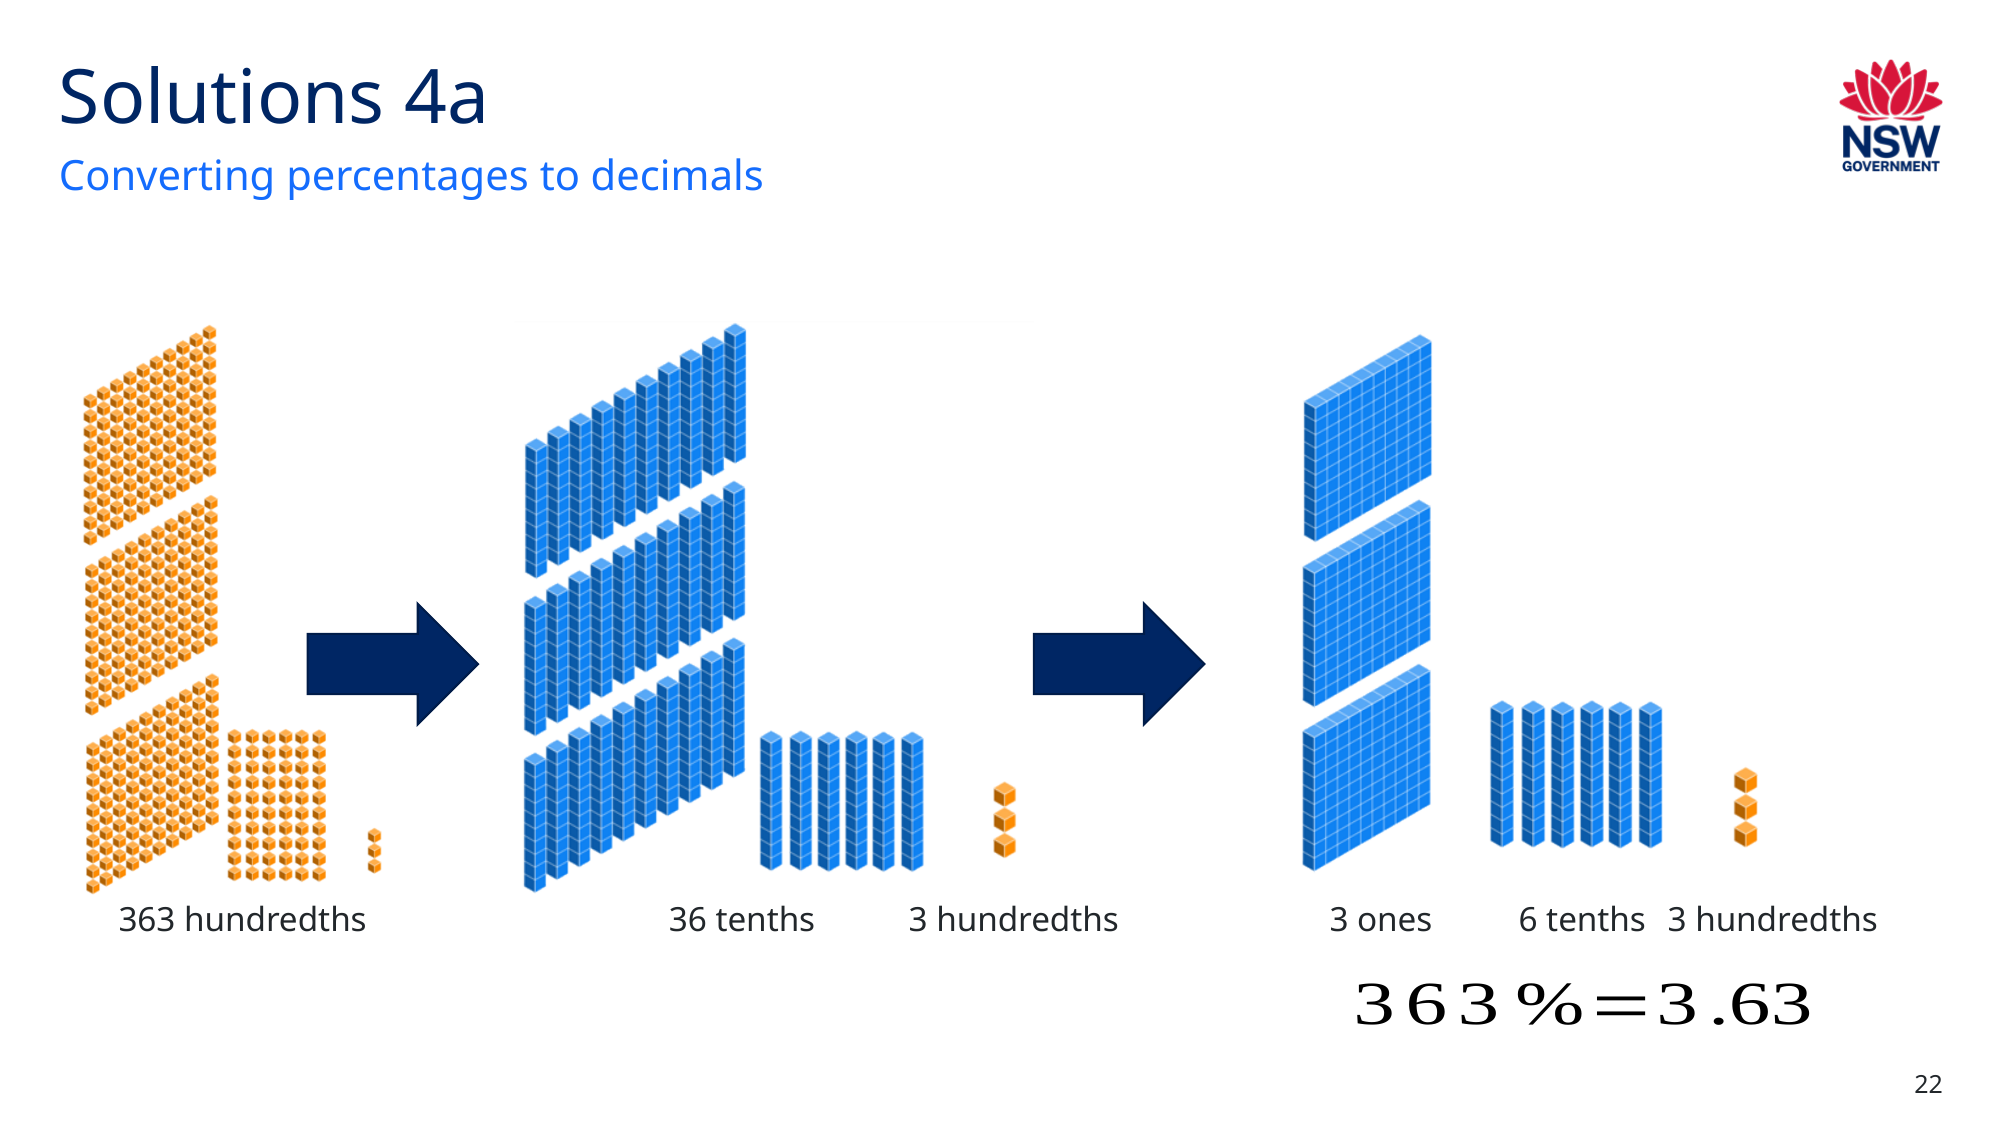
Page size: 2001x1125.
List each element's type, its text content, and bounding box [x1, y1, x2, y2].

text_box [1280, 321, 1943, 939]
list Converting percentages to decimals [59, 148, 1713, 199]
slide_number 22 [1824, 1068, 1943, 1099]
text_box [1184, 642, 1206, 686]
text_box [502, 321, 1184, 939]
picture [1839, 59, 1943, 172]
text_box [394, 601, 480, 727]
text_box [74, 321, 394, 939]
title Solutions 4a [59, 59, 1713, 148]
